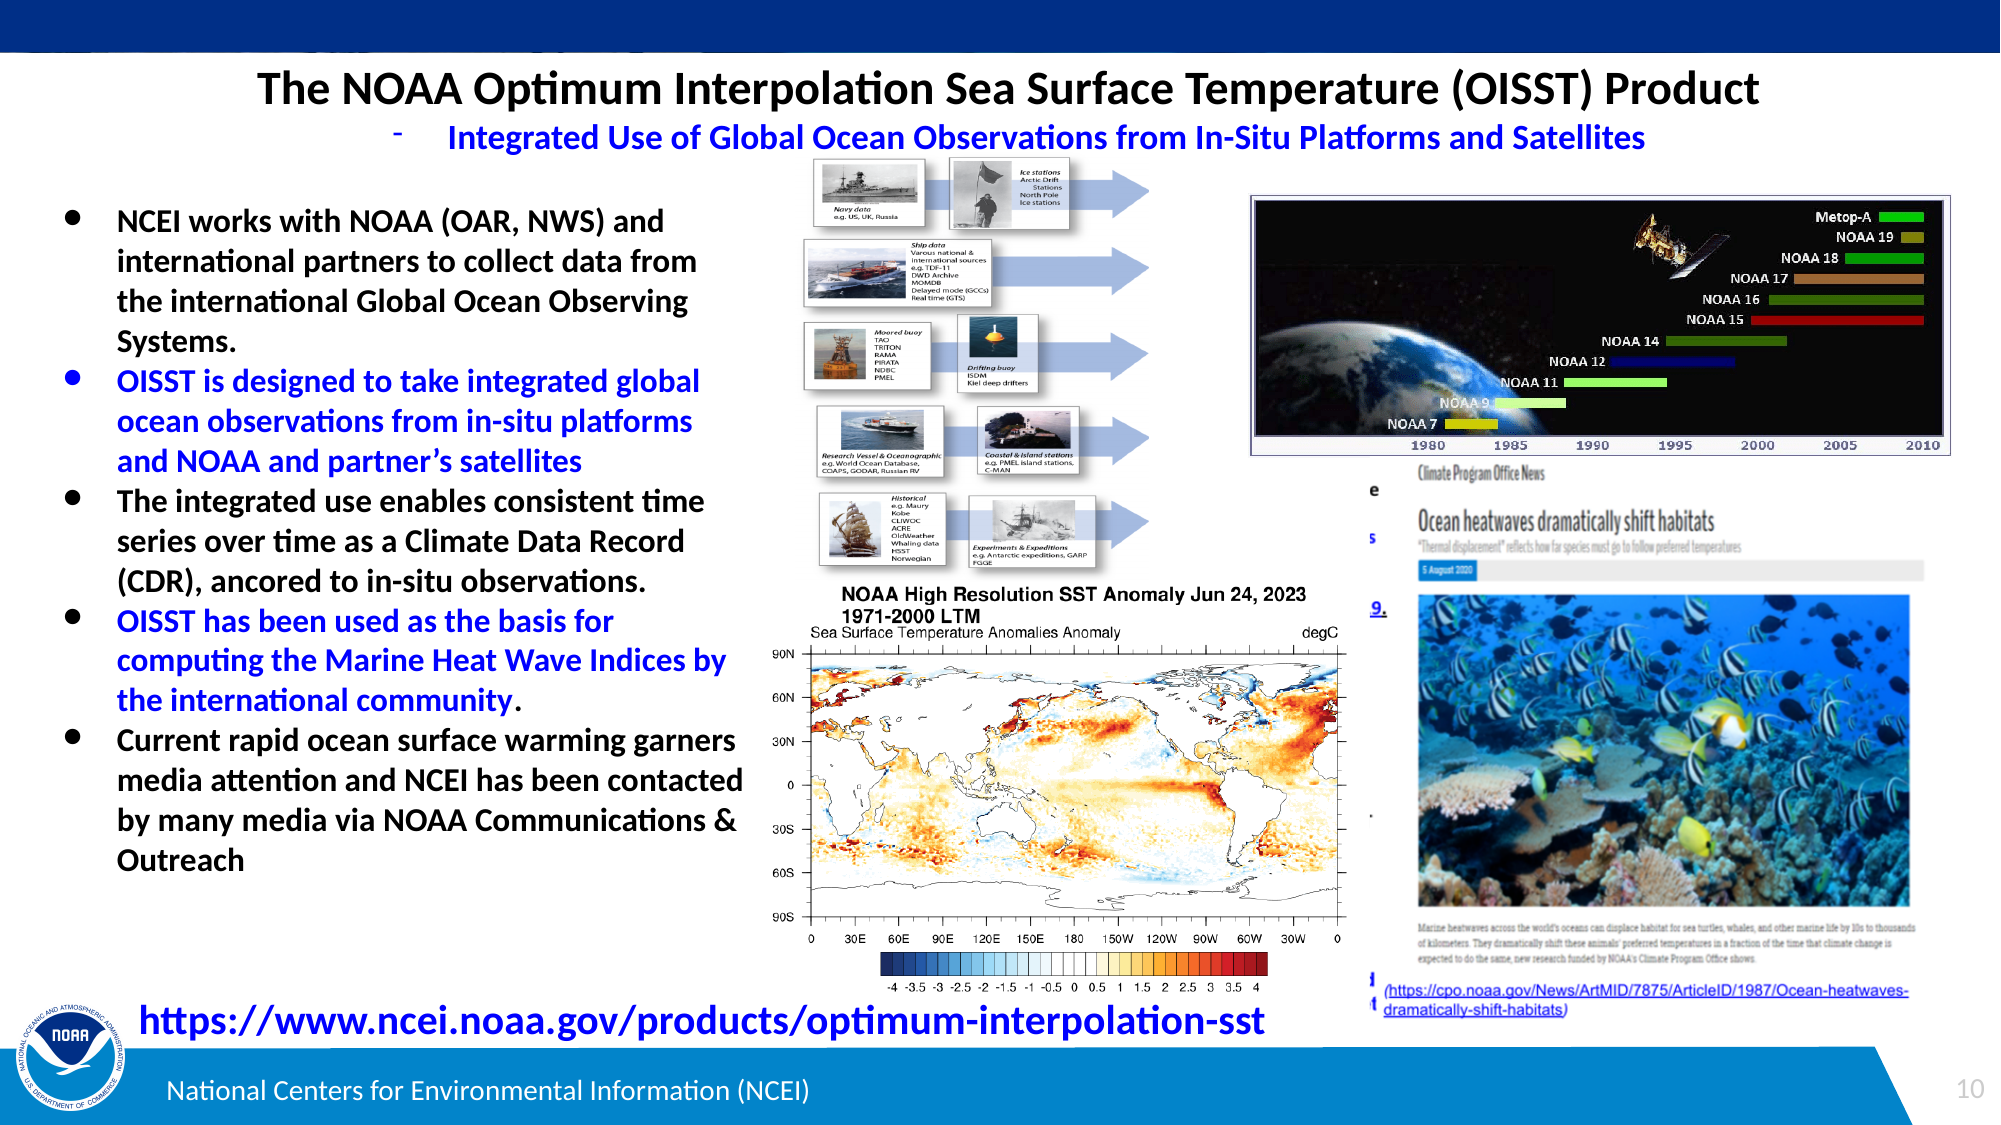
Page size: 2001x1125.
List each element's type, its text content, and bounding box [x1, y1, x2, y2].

text_box https://www.ncei.noaa.gov/products/optimum-interpolation-sst [123, 977, 1296, 1058]
picture [768, 150, 1351, 996]
picture [16, 1002, 124, 1110]
text_box NCEI works with NOAA (OAR, NWS) and international partners to collect data from the international Global Ocean Observing Systems. OISST is designed to take integrated global ocean observations from in-situ platforms and NOAA and partner’s satellites The integrated use enables consistent time series over time as a Climate Data Record (CDR), ancored to in-situ observations. OISST has been used as the basis for computing the Marine Heat Wave Indices by the international community. Current rapid ocean surface warming garners media attention and NCEI has been contacted by many media via NOAA Communications & Outreach [26, 184, 761, 894]
text_box The NOAA Optimum Interpolation Sea Surface Temperature (OISST) Product Integrated Use of Global Ocean Observations from In-Situ Platforms and Satellites [115, 7, 1905, 172]
picture [1248, 192, 1952, 1033]
